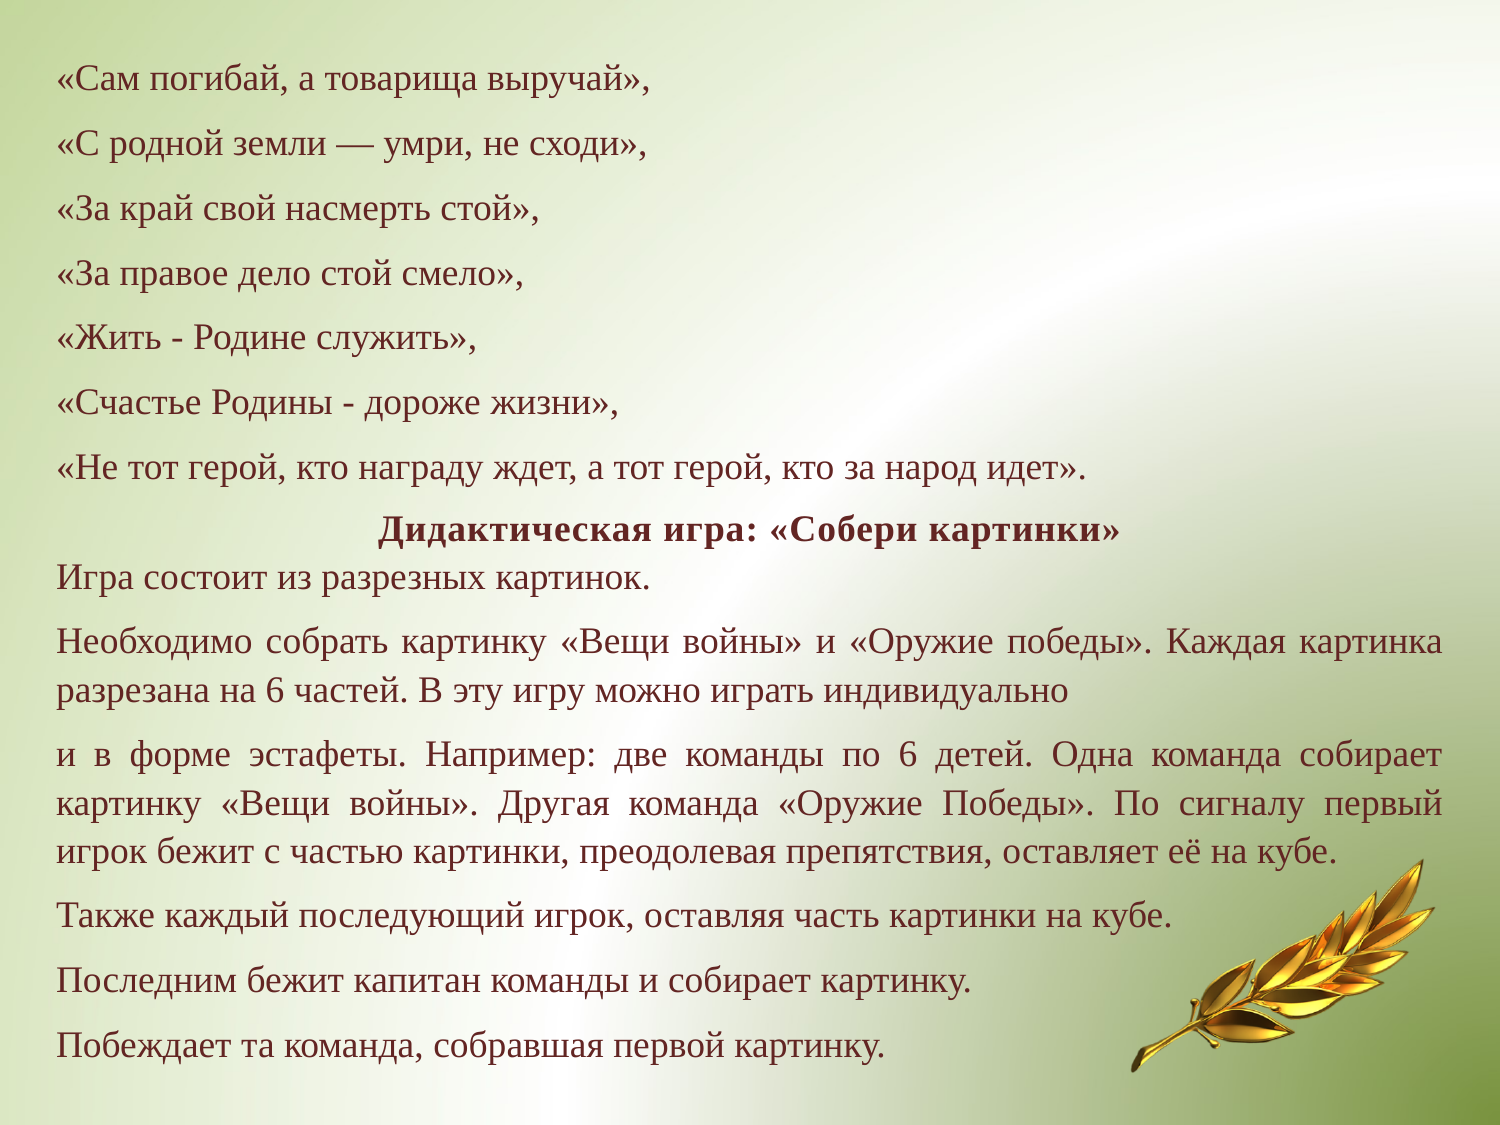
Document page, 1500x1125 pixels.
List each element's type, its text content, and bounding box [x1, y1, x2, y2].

picture [1127, 816, 1441, 1125]
text_box «Сам погибай, а товарища выручай», «С родной земли — умри, не сходи», «За край свой насмерть стой», «За правое дело стой смело», «Жить - Родине служить», «Счастье Родины - дороже жизни», «Не тот герой, кто награду ждет, а тот герой, кто за народ идет». Дидактическая игра: «Собери картинки» Игра состоит из разрезных картинок. Необходимо собрать картинку «Вещи войны» и «Оружие победы». Каждая картинка разрезана на 6 частей. В эту игру можно играть индивидуально и в форме эстафеты. Например: две команды по 6 детей. Одна команда собирает картинку «Вещи войны». Другая команда «Оружие Победы». По сигналу первый игрок бежит с частью картинки, преодолевая препятствия, оставляет её на кубе. Также каждый последующий игрок, оставляя часть картинки на кубе. Последним бежит капитан команды и собирает картинку. Побеждает та команда, собравшая первой картинку. [41, 42, 1459, 1125]
picture [0, 0, 1500, 1125]
